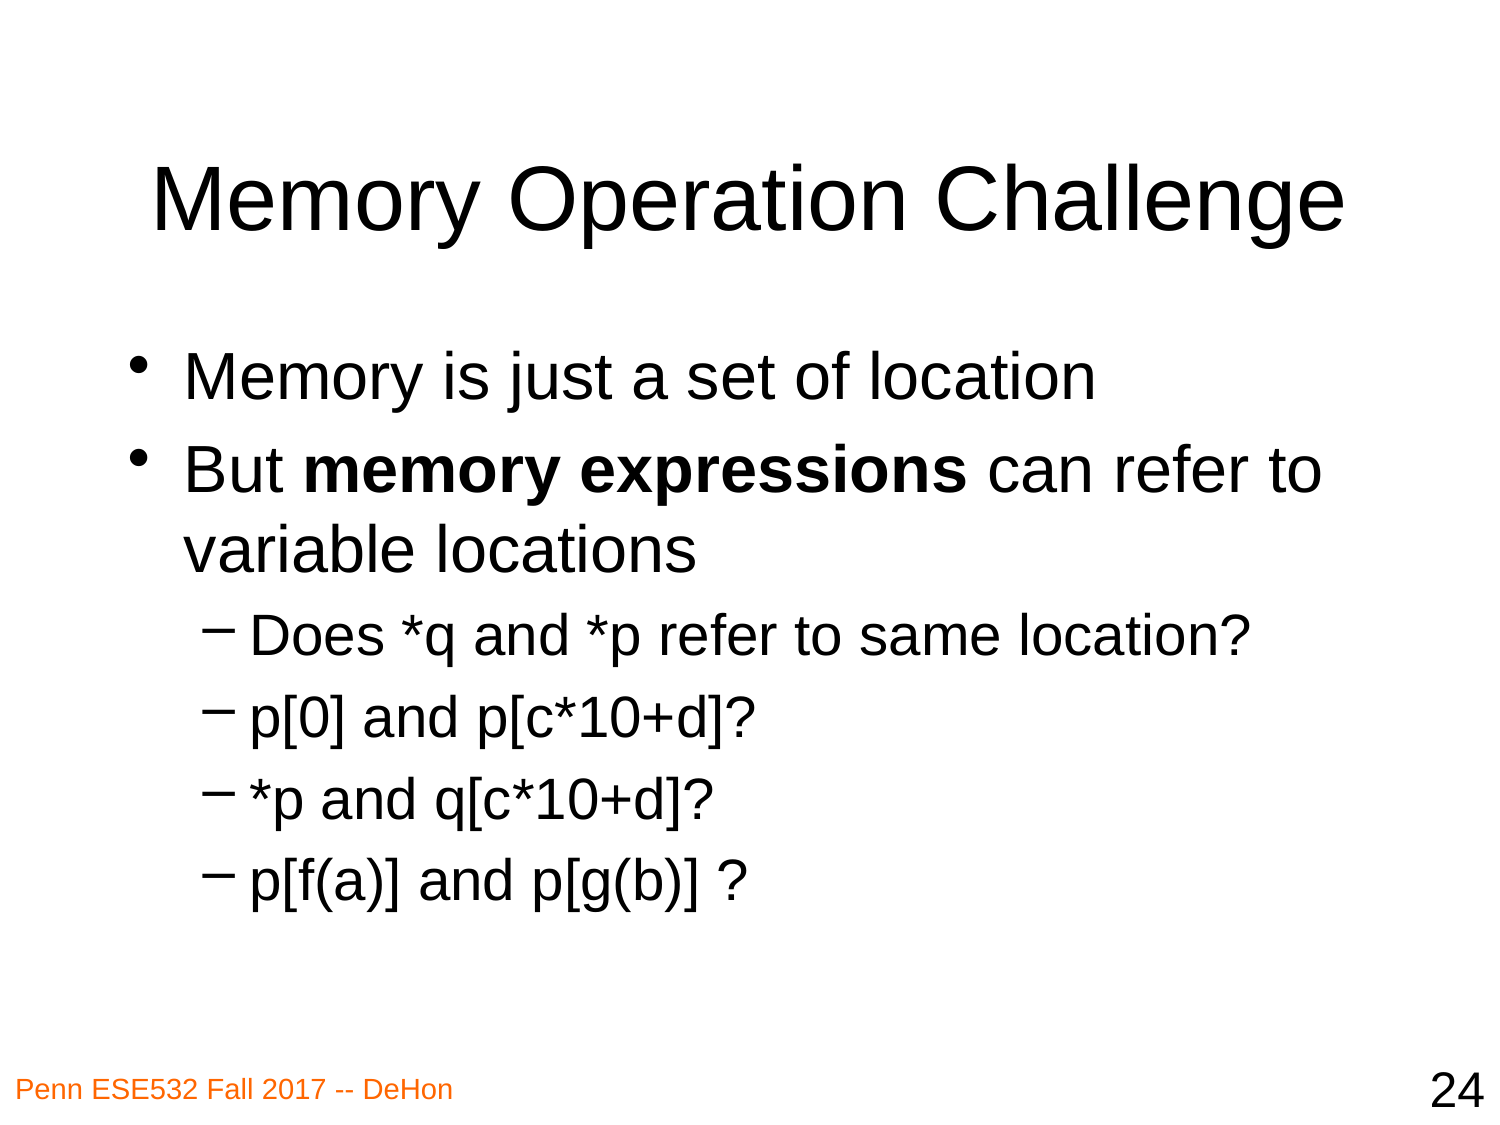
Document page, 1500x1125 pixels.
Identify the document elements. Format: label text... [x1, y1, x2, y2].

slide_number 24 [1187, 1049, 1500, 1125]
title Memory Operation Challenge [112, 99, 1388, 288]
slide_number Penn ESE532 Fall 2017 -- DeHon [0, 1062, 576, 1125]
list Memory is just a set of location But memory expressions can refer to variable locations Does *q and *p refer to same location? p[0] and p[c*10+d]? *p and q[c*10+d]? p[f(a)] and p[g(b)] ? [112, 324, 1388, 1001]
